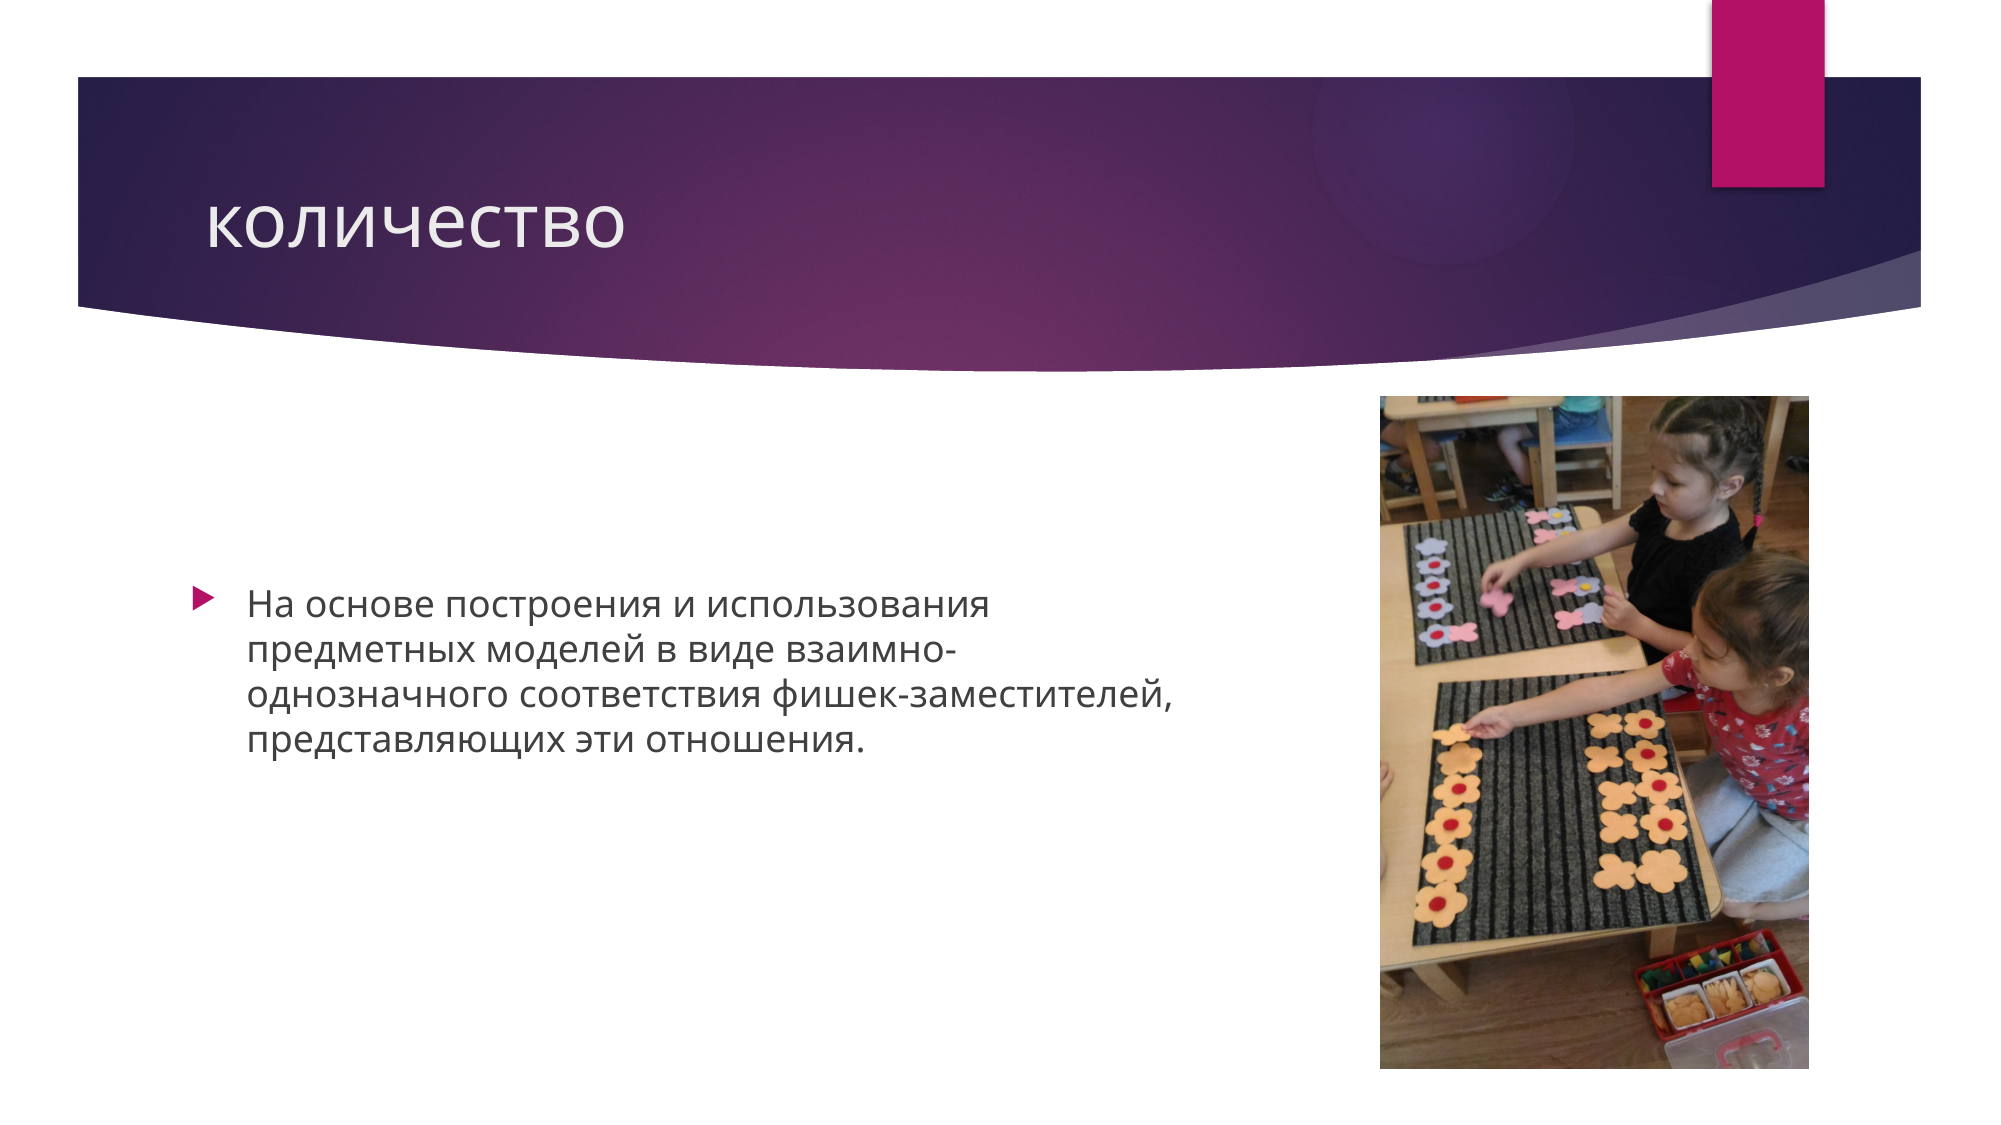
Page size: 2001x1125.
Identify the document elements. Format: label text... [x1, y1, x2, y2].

picture [1380, 395, 1809, 1069]
title количество [189, 159, 1627, 276]
list На основе построения и использования предметных моделей в виде взаимно-однозначного соответствия фишек-заместителей, представляющих эти отношения. [175, 572, 1208, 988]
